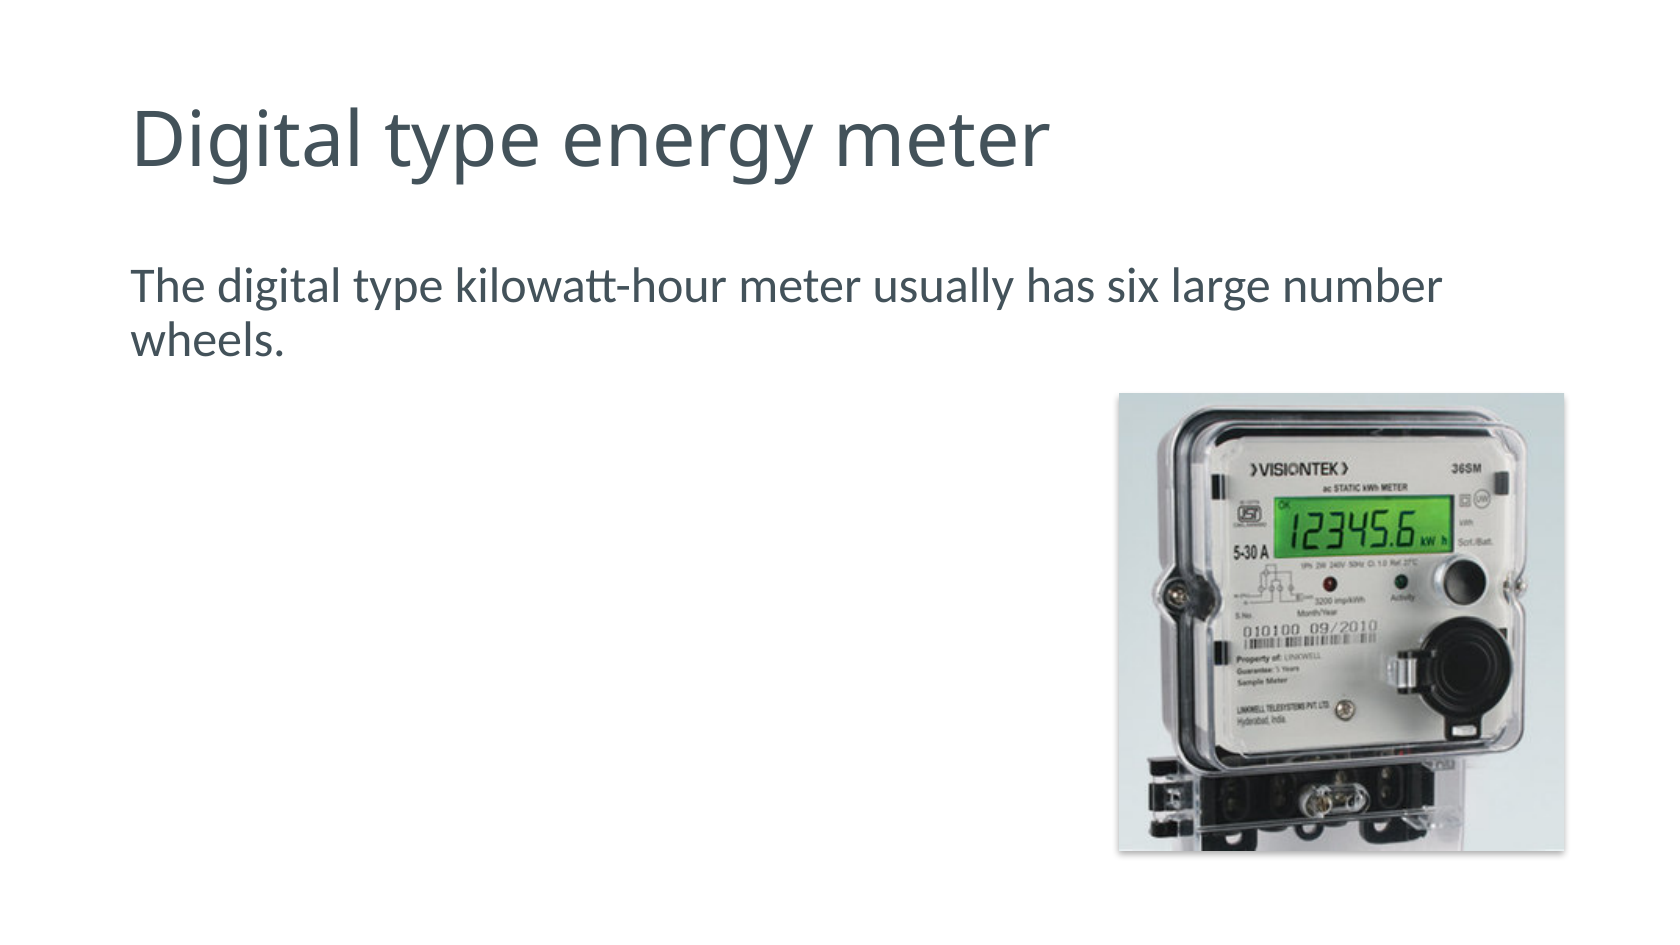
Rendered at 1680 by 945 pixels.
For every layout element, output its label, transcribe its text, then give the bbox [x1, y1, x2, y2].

list The digital type kilowatt-hour meter usually has six large number wheels. [115, 251, 1565, 851]
title Digital type energy meter [115, 50, 1565, 233]
picture [1119, 393, 1565, 851]
